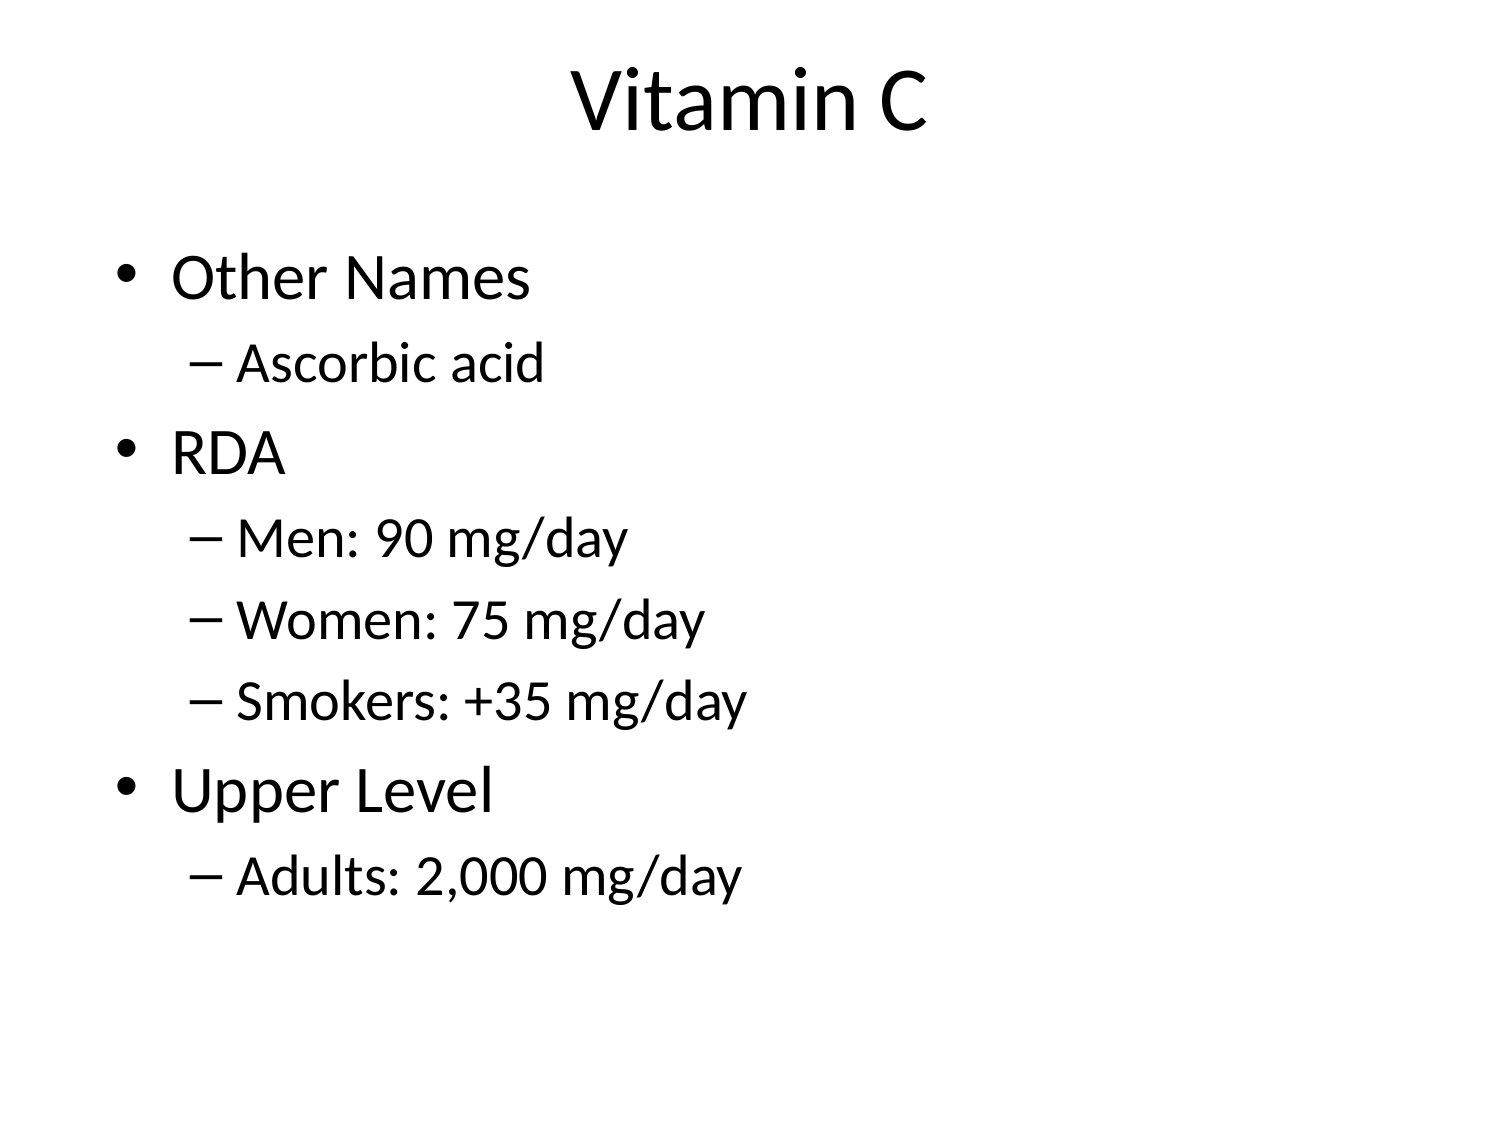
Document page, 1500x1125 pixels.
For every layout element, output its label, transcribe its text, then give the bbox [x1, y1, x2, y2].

title Vitamin C [99, 0, 1400, 188]
list Other Names Ascorbic acid RDA Men: 90 mg/day Women: 75 mg/day Smokers: +35 mg/day Upper Level Adults: 2,000 mg/day [99, 224, 1375, 975]
